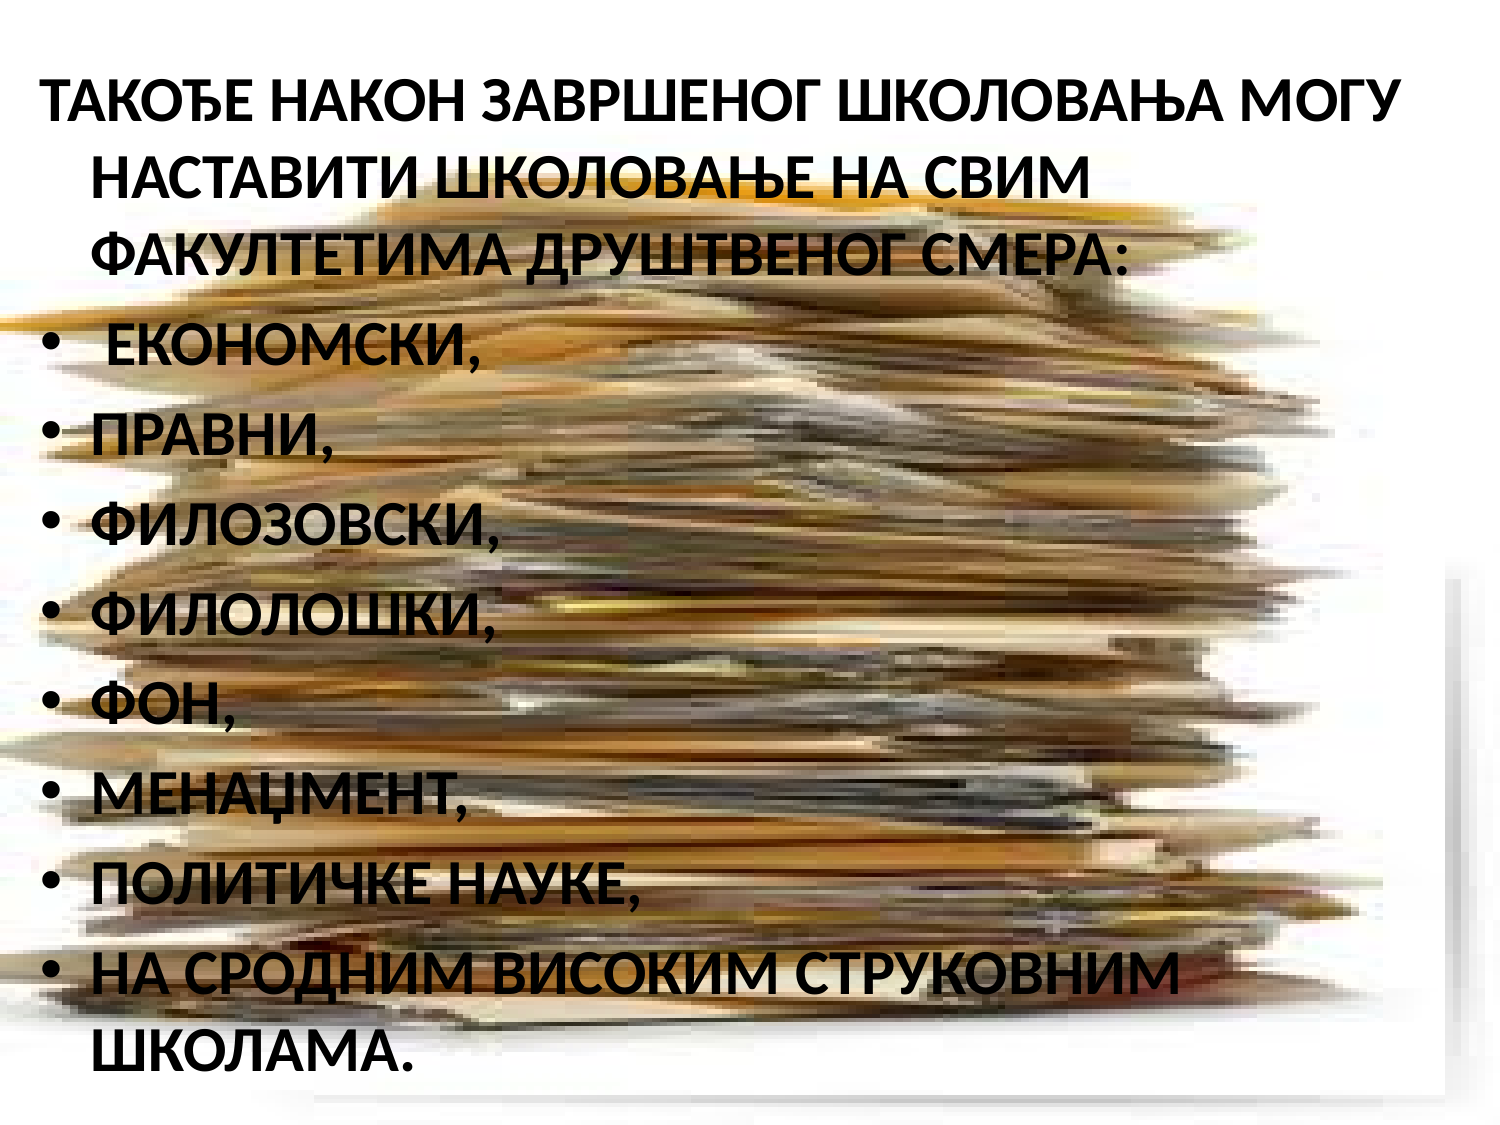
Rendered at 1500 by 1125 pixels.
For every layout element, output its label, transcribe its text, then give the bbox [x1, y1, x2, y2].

picture [0, 0, 1500, 1125]
list ТАКОЂЕ НАКОН ЗАВРШЕНОГ ШКОЛОВАЊА МОГУ НАСТАВИТИ ШКОЛОВАЊЕ НА СВИМ ФАКУЛТЕТИМА ДРУШТВЕНОГ СМЕРА: ЕКОНОМСКИ, ПРАВНИ, ФИЛОЗОВСКИ, ФИЛОЛОШКИ, ФОН, МЕНАЏМЕНТ, ПОЛИТИЧКЕ НАУКЕ, НА СРОДНИМ ВИСОКИМ СТРУКОВНИМ ШКОЛАМА. [24, 50, 1500, 1100]
